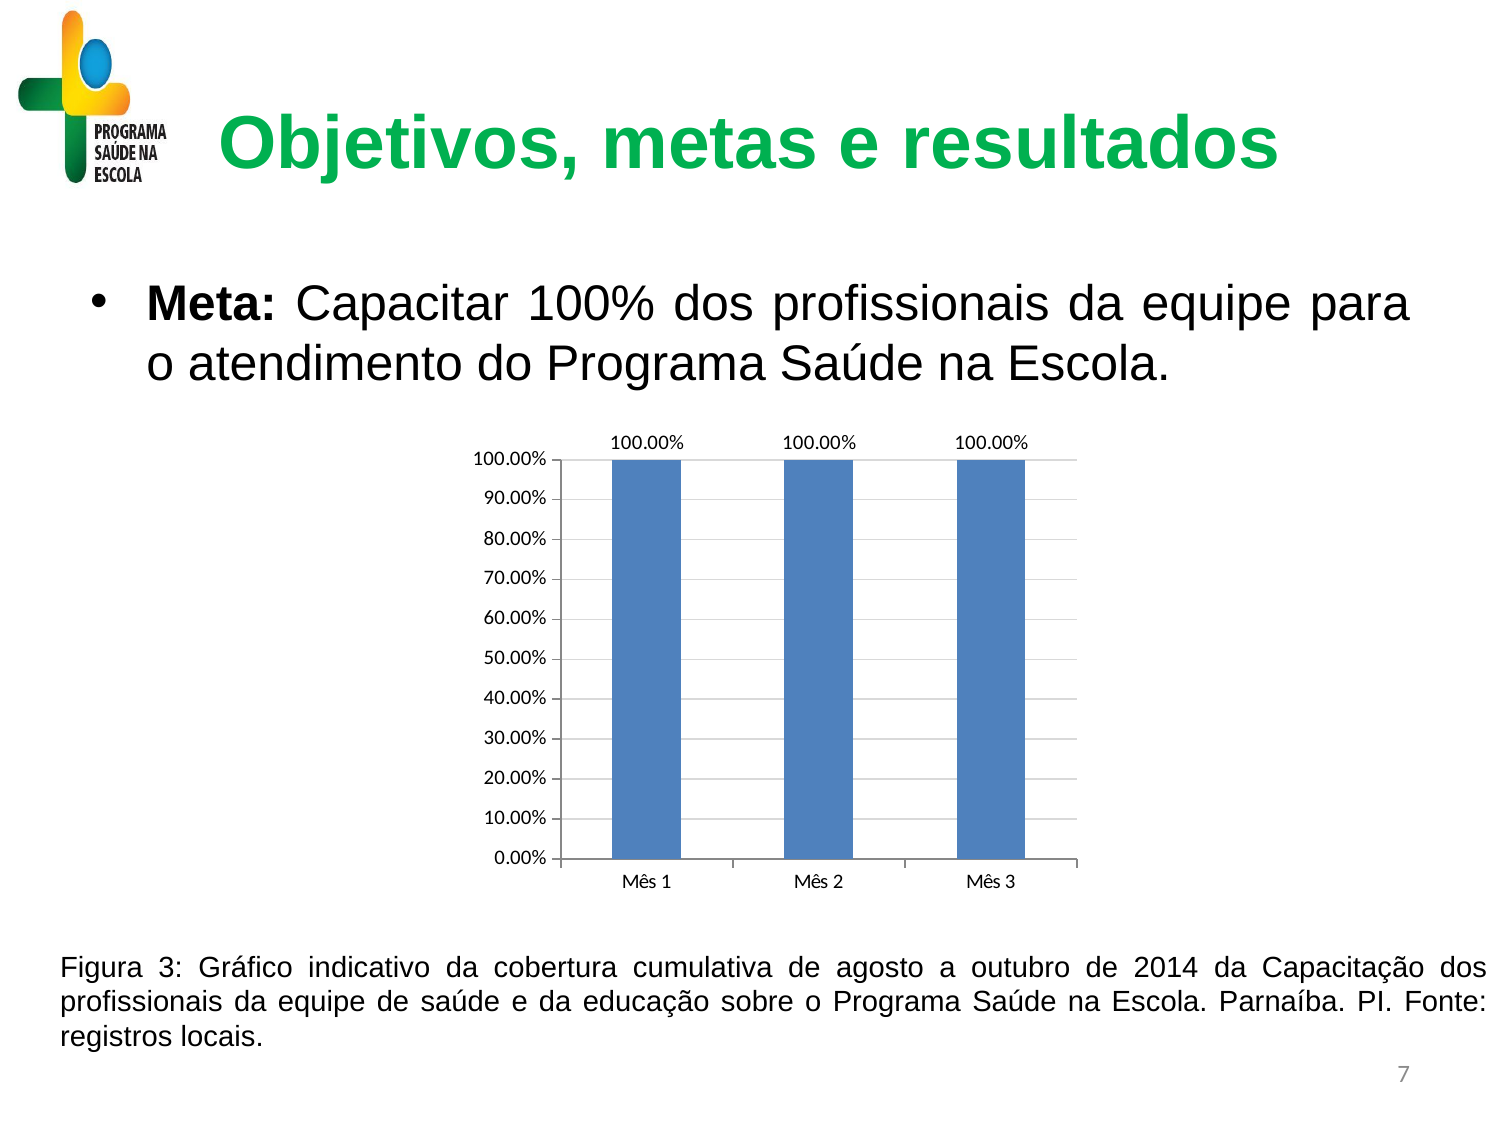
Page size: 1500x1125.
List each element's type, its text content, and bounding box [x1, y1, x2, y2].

text_box Figura 3: Gráfico indicativo da cobertura cumulativa de agosto a outubro de 2014 da Capacitação dos profissionais da equipe de saúde e da educação sobre o Programa Saúde na Escola. Parnaíba. PI. Fonte: registros locais. [45, 940, 1500, 1061]
slide_number 7 [1074, 1042, 1425, 1103]
title Objetivos, metas e resultados [75, 45, 1425, 233]
list Meta: Capacitar 100% dos profissionais da equipe para o atendimento do Programa Saúde na Escola. [75, 262, 1425, 940]
chart [459, 433, 1090, 903]
picture [0, 0, 196, 196]
